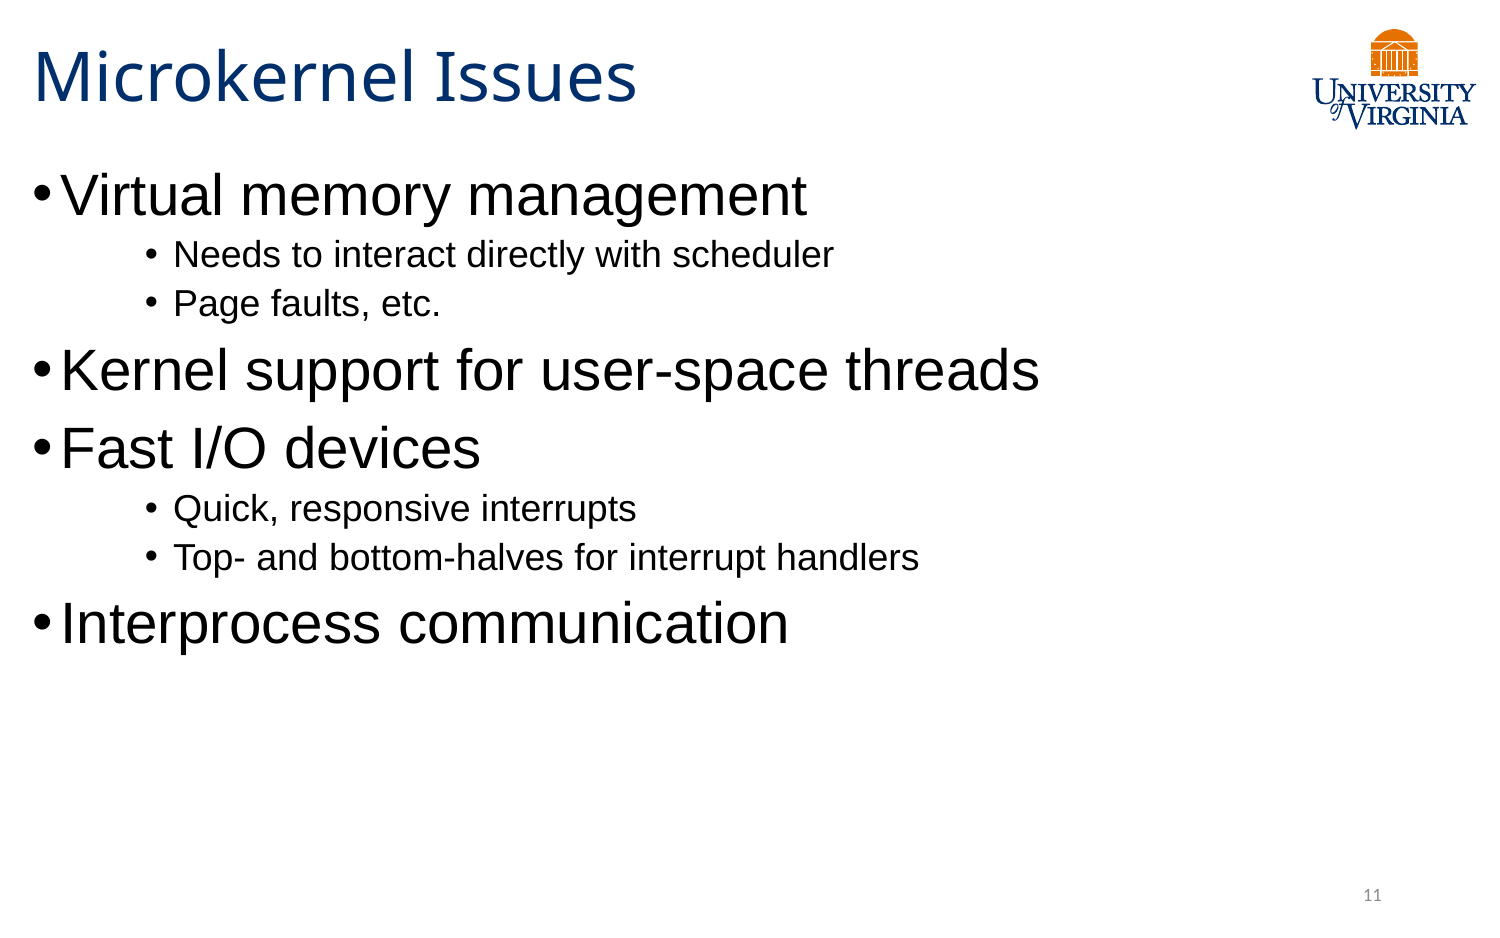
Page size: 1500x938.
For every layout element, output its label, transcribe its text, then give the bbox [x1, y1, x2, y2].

title Microkernel Issues [17, 14, 1297, 145]
slide_number 11 [1059, 868, 1397, 919]
list Virtual memory management Needs to interact directly with scheduler Page faults, etc. Kernel support for user-space threads Fast I/O devices Quick, responsive interrupts Top- and bottom-halves for interrupt handlers Interprocess communication [17, 157, 1483, 845]
